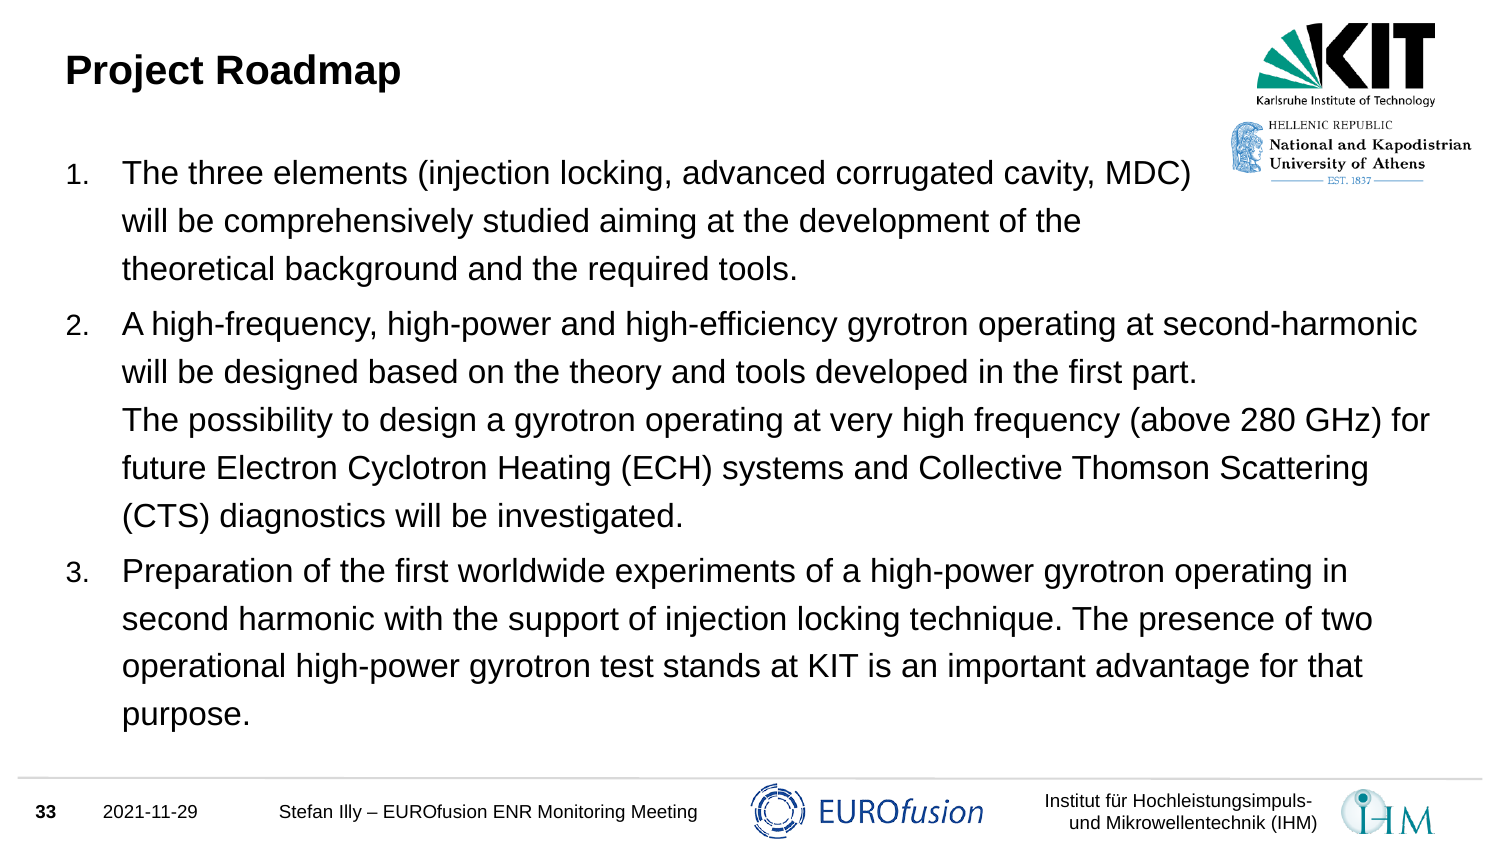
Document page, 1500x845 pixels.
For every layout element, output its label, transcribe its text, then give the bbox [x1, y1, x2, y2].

picture [1341, 789, 1435, 834]
slide_number 33 [35, 778, 89, 844]
list The three elements (injection locking, advanced corrugated cavity, MDC) will be comprehensively studied aiming at the development of the theoretical background and the required tools. A high-frequency, high-power and high-efficiency gyrotron operating at second-harmonic will be designed based on the theory and tools developed in the first part. The possibility to design a gyrotron operating at very high frequency (above 280 GHz) for future Electron Cyclotron Heating (ECH) systems and Collective Thomson Scattering (CTS) diagnostics will be investigated. Preparation of the first worldwide experiments of a high-power gyrotron operating in second harmonic with the support of injection locking technique. The presence of two operational high-power gyrotron test stands at KIT is an important advantage for that purpose. [65, 143, 1435, 768]
picture [750, 783, 983, 839]
picture [1257, 23, 1435, 107]
title Project Roadmap [64, 48, 1192, 144]
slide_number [102, 778, 272, 844]
picture [1230, 119, 1495, 185]
